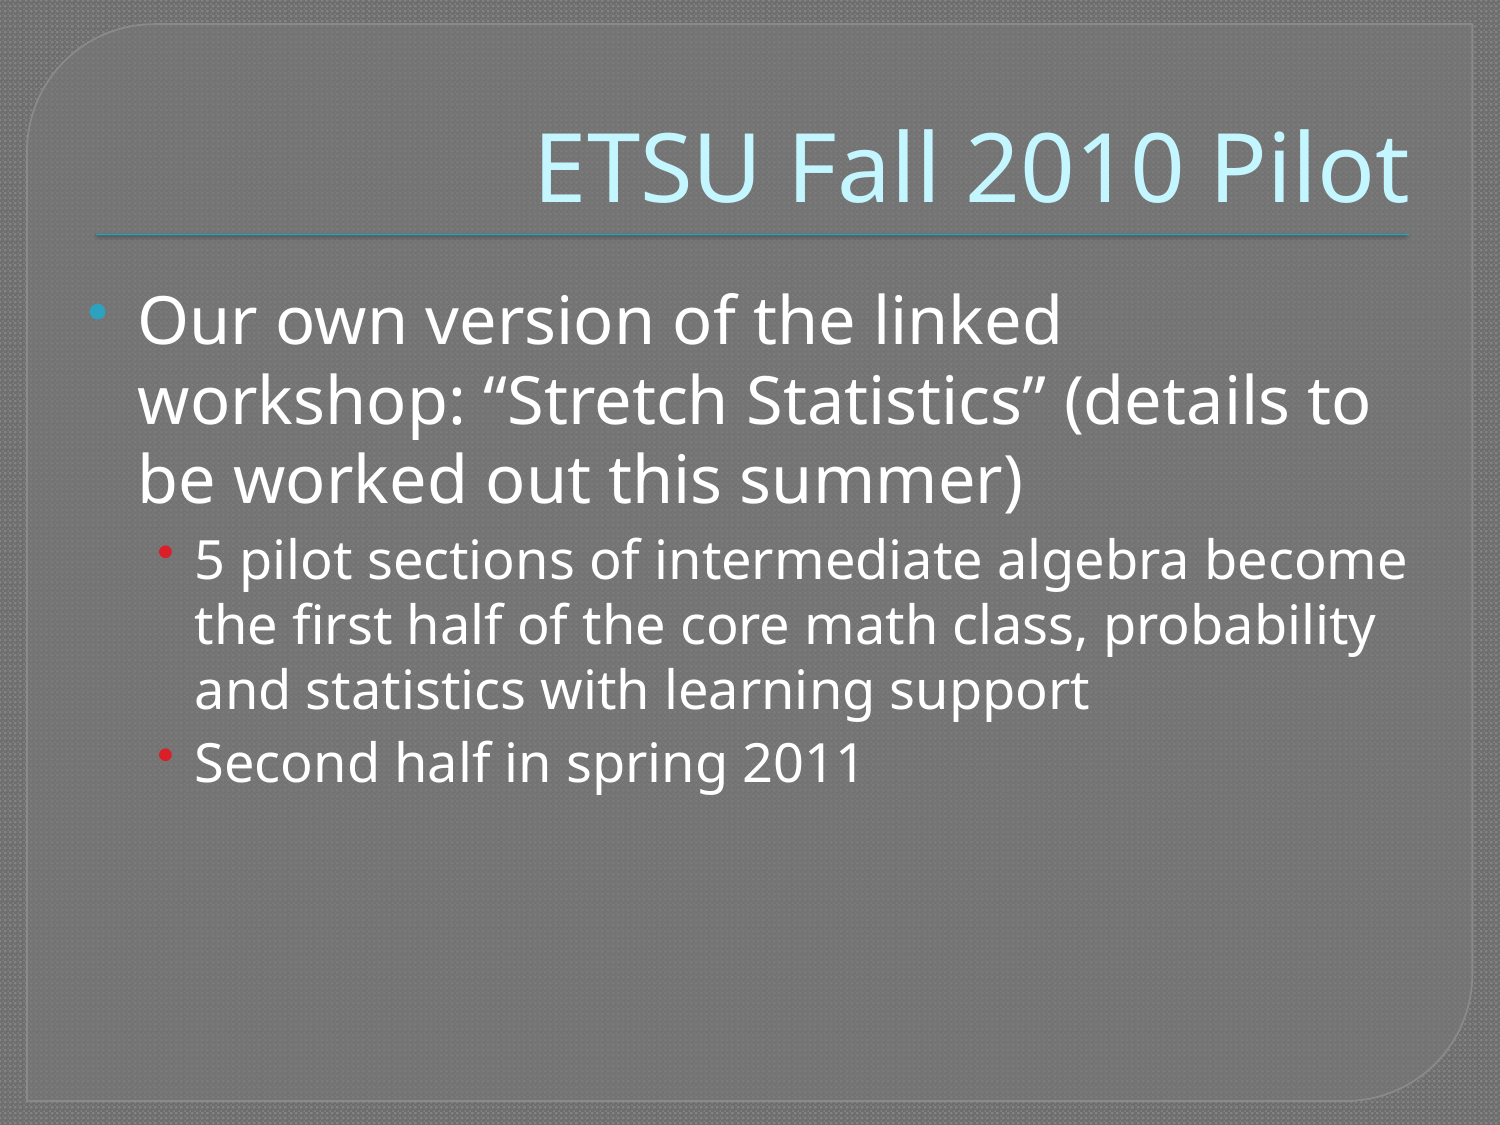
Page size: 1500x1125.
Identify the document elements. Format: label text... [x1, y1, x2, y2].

list Our own version of the linked workshop: “Stretch Statistics” (details to be worked out this summer) 5 pilot sections of intermediate algebra become the first half of the core math class, probability and statistics with learning support Second half in spring 2011 [75, 270, 1425, 1013]
title ETSU Fall 2010 Pilot [75, 41, 1425, 230]
